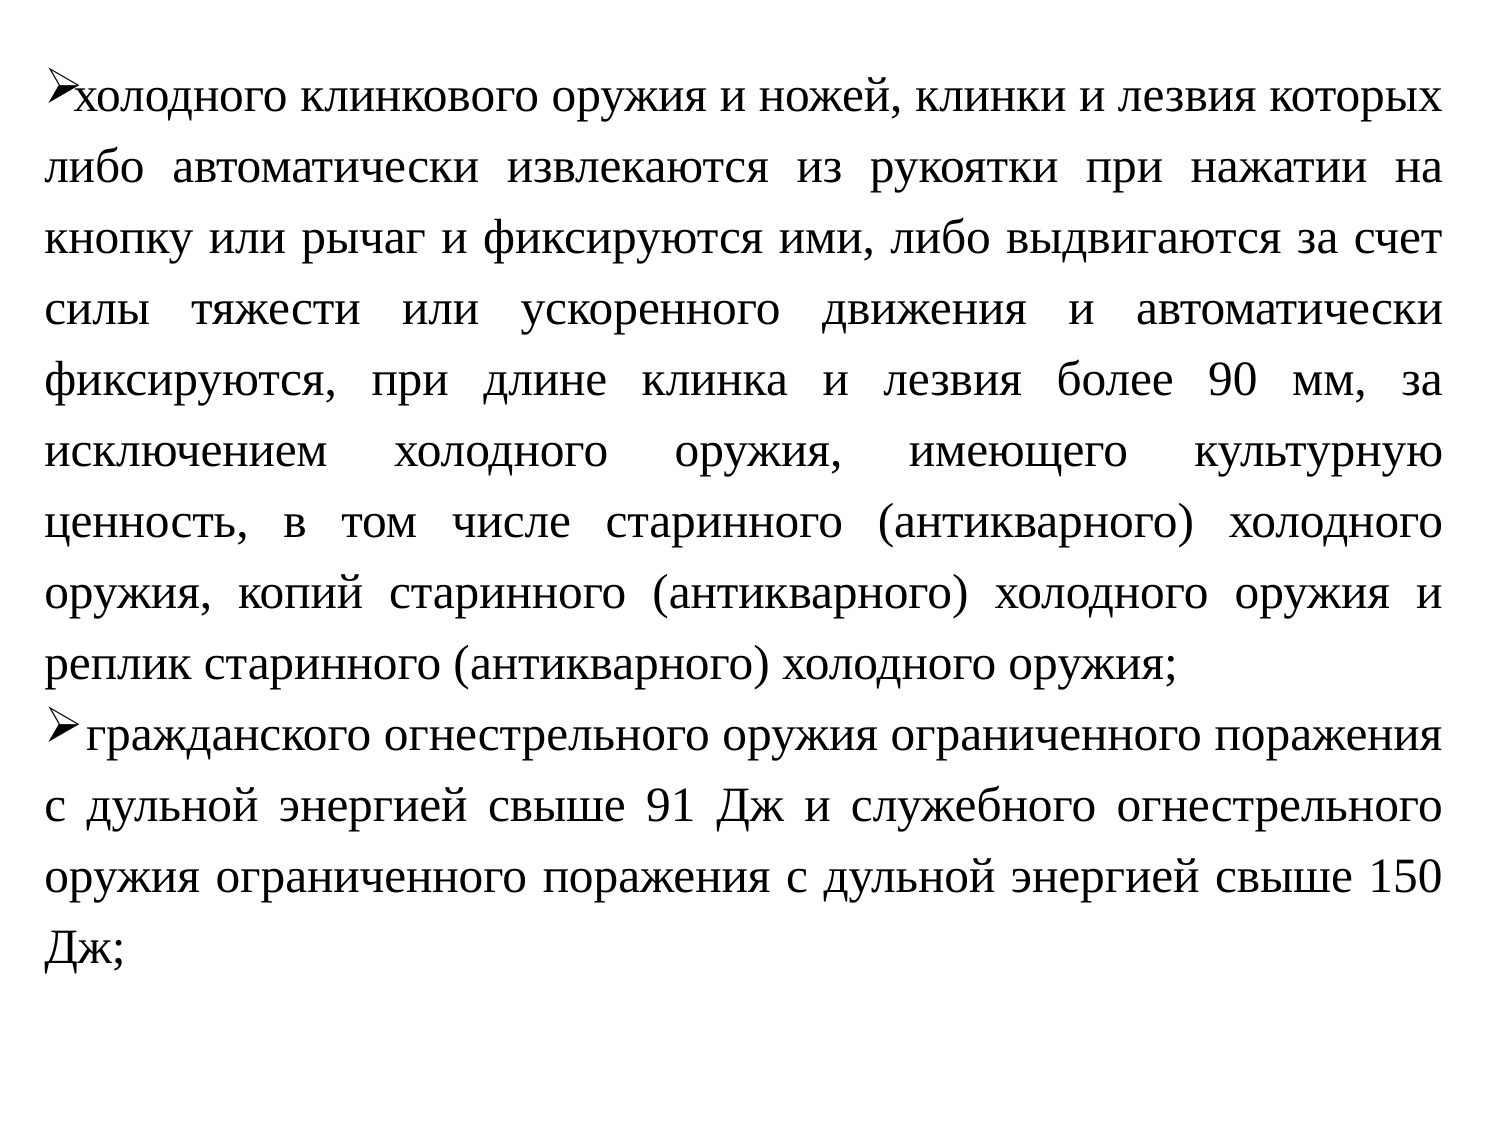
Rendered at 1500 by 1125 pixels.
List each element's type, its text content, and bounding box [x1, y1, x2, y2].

list холодного клинкового оружия и ножей, клинки и лезвия которых либо автоматически извлекаются из рукоятки при нажатии на кнопку или рычаг и фиксируются ими, либо выдвигаются за счет силы тяжести или ускоренного движения и автоматически фиксируются, при длине клинка и лезвия более 90 мм, за исключением холодного оружия, имеющего культурную ценность, в том числе старинного (антикварного) холодного оружия, копий старинного (антикварного) холодного оружия и реплик старинного (антикварного) холодного оружия; гражданского огнестрельного оружия ограниченного поражения с дульной энергией свыше 91 Дж и служебного огнестрельного оружия ограниченного поражения с дульной энергией свыше 150 Дж; [29, 42, 1459, 1094]
